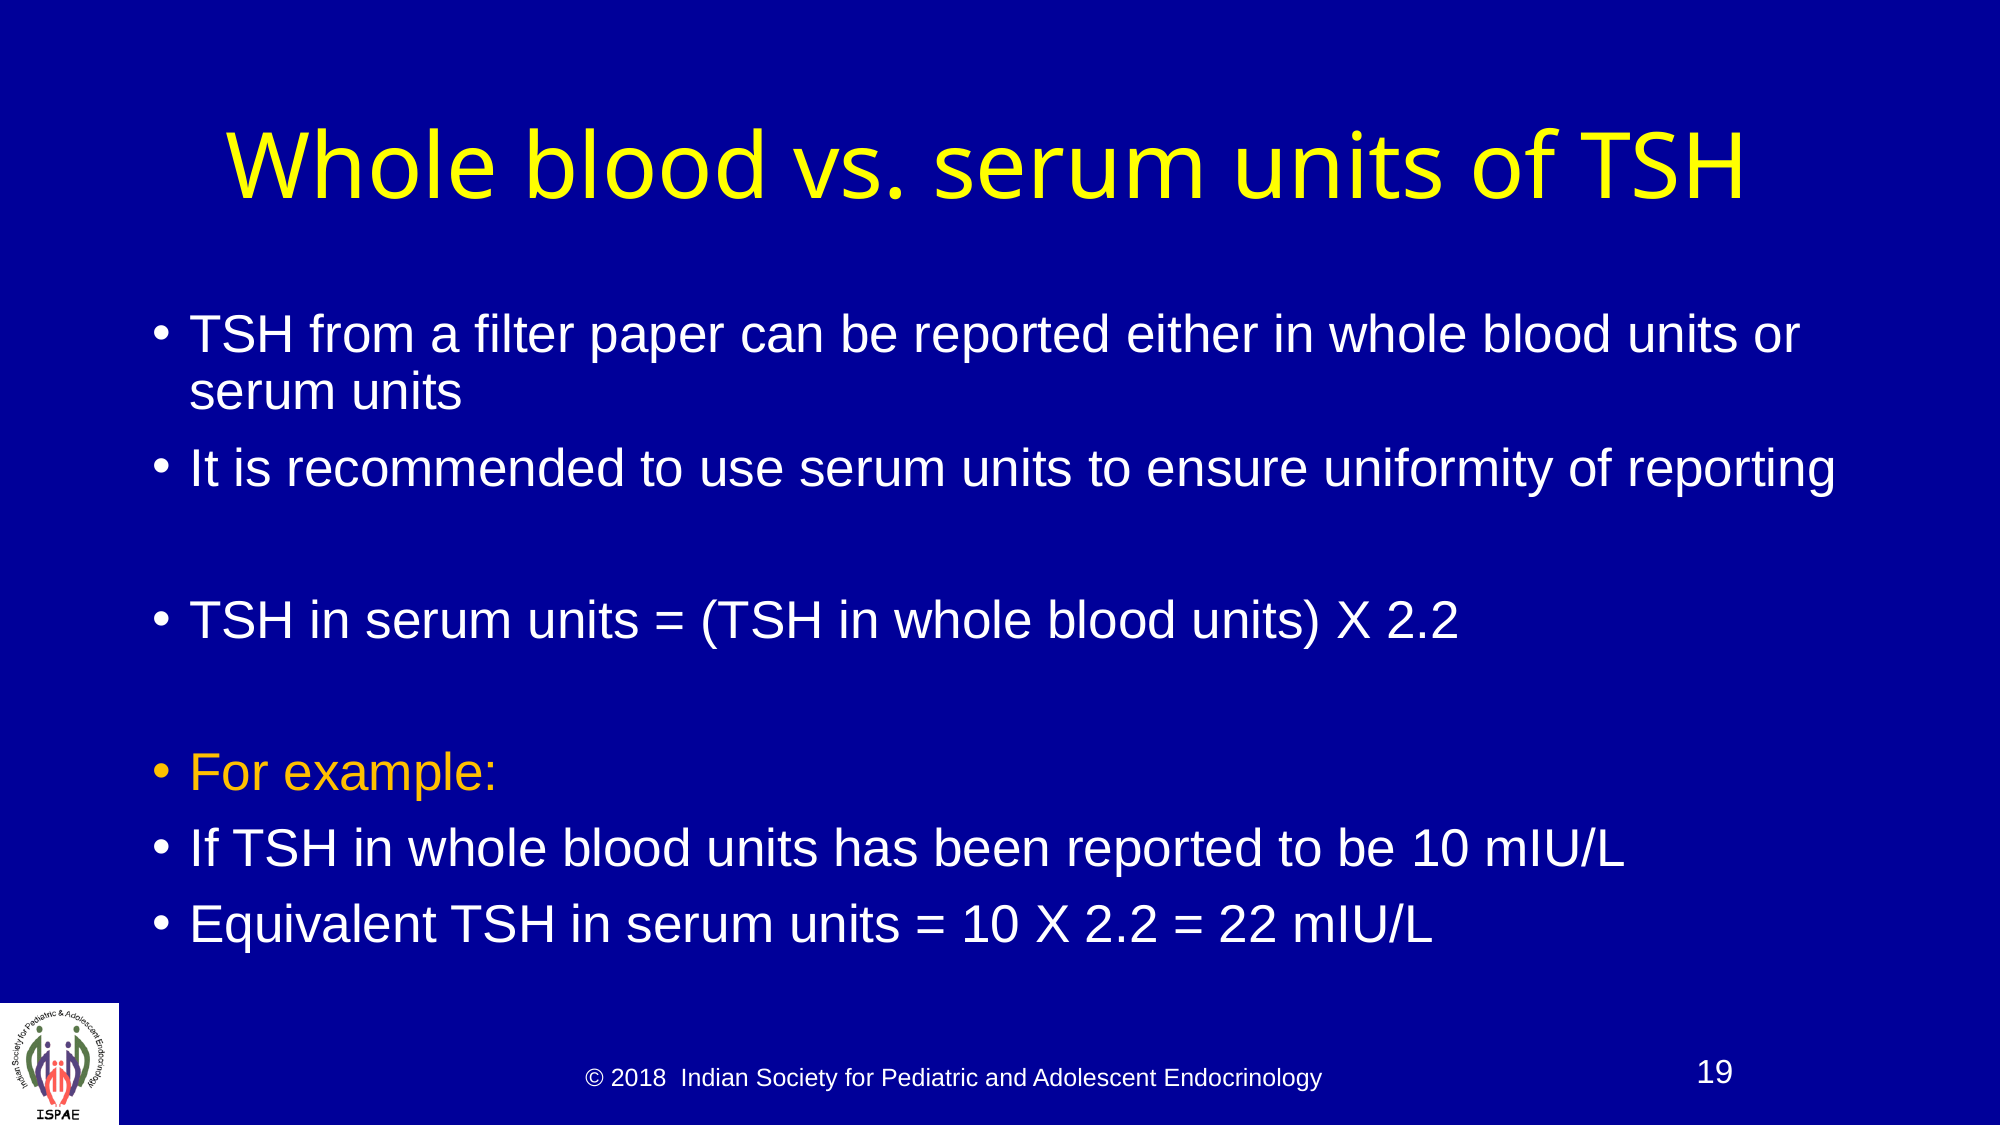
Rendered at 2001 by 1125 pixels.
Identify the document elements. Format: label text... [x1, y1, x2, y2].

list TSH from a filter paper can be reported either in whole blood units or serum units It is recommended to use serum units to ensure uniformity of reporting TSH in serum units = (TSH in whole blood units) X 2.2 For example: If TSH in whole blood units has been reported to be 10 mIU/L Equivalent TSH in serum units = 10 X 2.2 = 22 mIU/L [137, 299, 1863, 1014]
title Whole blood vs. serum units of TSH [137, 59, 1863, 278]
footer © 2018 Indian Society for Pediatric and Adolescent Endocrinology [566, 1042, 1344, 1110]
slide_number 19 [1489, 1042, 1940, 1103]
picture [0, 1003, 119, 1125]
